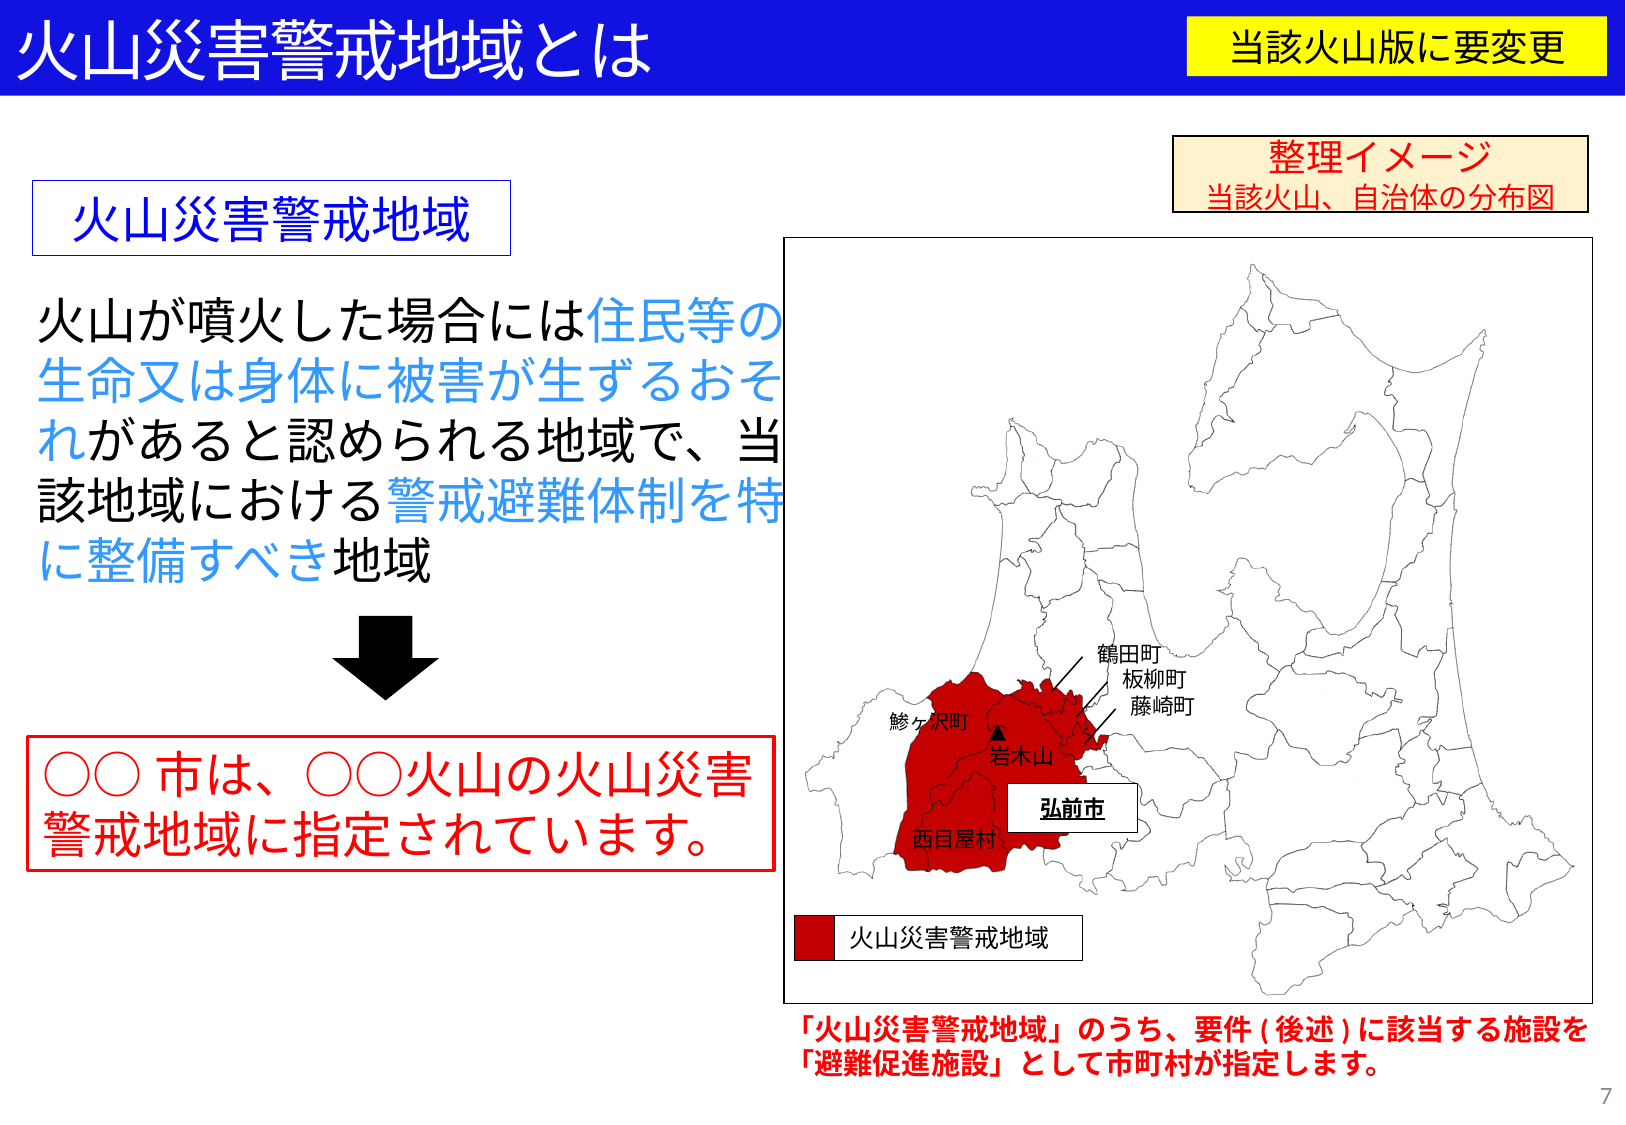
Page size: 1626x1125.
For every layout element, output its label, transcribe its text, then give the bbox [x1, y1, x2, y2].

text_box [794, 915, 1083, 961]
text_box ○○市は、○○火山の火山災害警戒地域に指定されています。 [27, 736, 626, 871]
text_box 当該火山版に要変更 [1186, 16, 1607, 66]
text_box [626, 66, 1625, 1125]
text_box 火山が噴火した場合には住民等の生命又は身体に被害が生ずるおそれがあると認められる地域で、当該地域における警戒避難体制を特に整備すべき地域 [21, 282, 626, 598]
text_box 火山災害警戒地域とは [0, 0, 1625, 96]
text_box [329, 614, 442, 702]
text_box 火山災害警戒地域 [32, 180, 511, 256]
